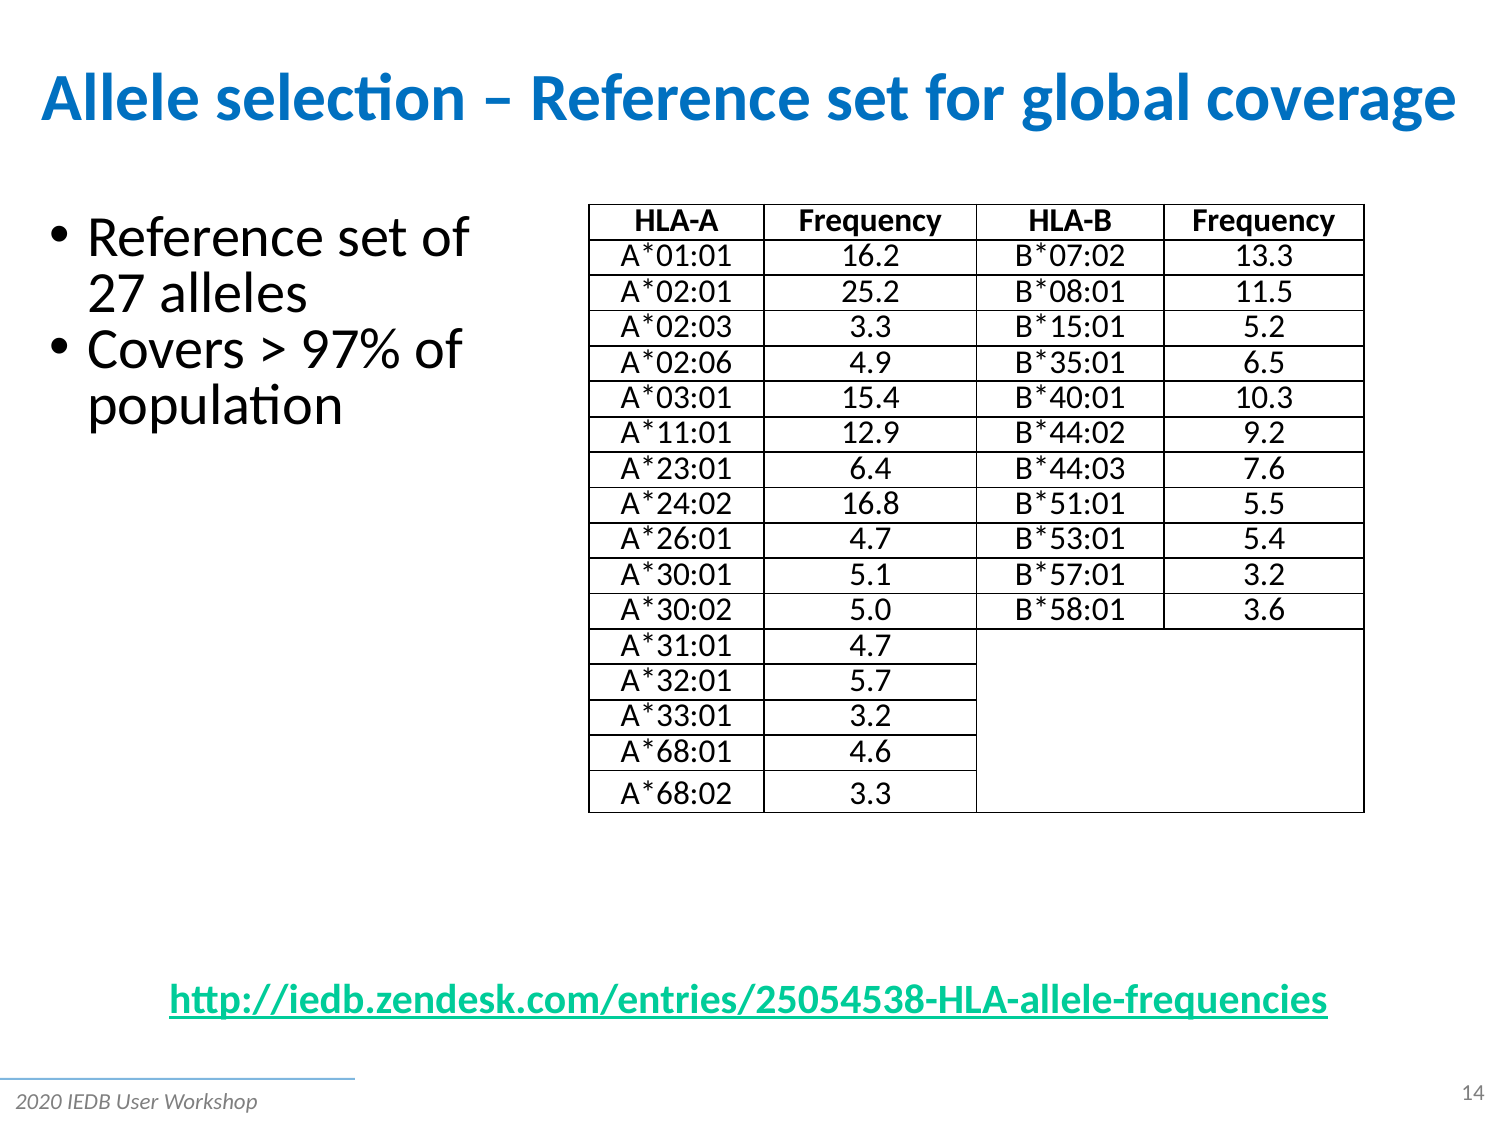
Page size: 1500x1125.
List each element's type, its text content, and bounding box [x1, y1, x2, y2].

text_box http://iedb.zendesk.com/entries/25054538-HLA-allele-frequencies [42, 964, 1455, 1030]
table_cell B*53:01 [977, 524, 1163, 557]
table_cell 5.1 [765, 559, 976, 593]
title Allele selection – Reference set for global coverage [0, 25, 1500, 171]
table_cell A*33:01 [590, 701, 763, 734]
table_cell A*02:01 [590, 276, 763, 310]
footer 2020 IEDB User Workshop [0, 1078, 355, 1121]
table_cell 15.4 [765, 382, 976, 416]
table_cell B*44:02 [977, 418, 1163, 451]
table_cell B*51:01 [977, 488, 1163, 522]
table_header Frequency [1165, 205, 1363, 239]
table_cell A*11:01 [590, 418, 763, 451]
table_cell 25.2 [765, 276, 976, 310]
table_cell A*30:02 [590, 594, 763, 628]
table_cell 12.9 [765, 418, 976, 451]
table_cell 16.2 [765, 241, 976, 274]
table_cell 5.5 [1165, 488, 1363, 522]
table_header HLA-B [977, 205, 1163, 239]
table_cell A*26:01 [590, 524, 763, 557]
table_cell A*32:01 [590, 665, 763, 699]
table_cell 6.5 [1165, 347, 1363, 380]
table_cell 5.4 [1165, 524, 1363, 557]
table_cell 11.5 [1165, 276, 1363, 310]
table_cell 4.9 [765, 347, 976, 380]
table_cell 7.6 [1165, 453, 1363, 487]
table_cell 5.0 [765, 594, 976, 628]
table_cell A*02:06 [590, 347, 763, 380]
table_cell A*31:01 [590, 630, 763, 663]
table_cell B*57:01 [977, 559, 1163, 593]
table_cell 3.3 [765, 771, 976, 812]
table_cell 6.4 [765, 453, 976, 487]
table_header HLA-A [590, 205, 763, 239]
table_cell 10.3 [1165, 382, 1363, 416]
table_cell 3.2 [765, 701, 976, 734]
table_cell B*58:01 [977, 594, 1163, 628]
table_cell 16.8 [765, 488, 976, 522]
table_cell 3.2 [1165, 559, 1363, 593]
table_cell 5.7 [765, 665, 976, 699]
table_cell 4.6 [765, 736, 976, 770]
table_cell A*30:01 [590, 559, 763, 593]
table_cell B*15:01 [977, 311, 1163, 345]
table_cell 3.6 [1165, 594, 1363, 628]
table_cell A*23:01 [590, 453, 763, 487]
table_cell A*24:02 [590, 488, 763, 522]
table_cell A*02:03 [590, 311, 763, 345]
table_cell 13.3 [1165, 241, 1363, 274]
table_cell 4.7 [765, 524, 976, 557]
table_cell B*44:03 [977, 453, 1163, 487]
table_cell A*03:01 [590, 382, 763, 416]
list Reference set of 27 alleles Covers > 97% of population [34, 204, 542, 493]
table_cell B*08:01 [977, 276, 1163, 310]
table_cell A*68:02 [590, 771, 763, 812]
table_cell [977, 630, 1363, 812]
table_cell A*68:01 [590, 736, 763, 770]
table_cell 3.3 [765, 311, 976, 345]
table_cell 9.2 [1165, 418, 1363, 451]
table_cell 4.7 [765, 630, 976, 663]
table_cell B*07:02 [977, 241, 1163, 274]
table_header Frequency [765, 205, 976, 239]
slide_number 14 [1162, 1070, 1500, 1112]
table_cell A*01:01 [590, 241, 763, 274]
table_cell B*40:01 [977, 382, 1163, 416]
table_cell B*35:01 [977, 347, 1163, 380]
table_cell 5.2 [1165, 311, 1363, 345]
